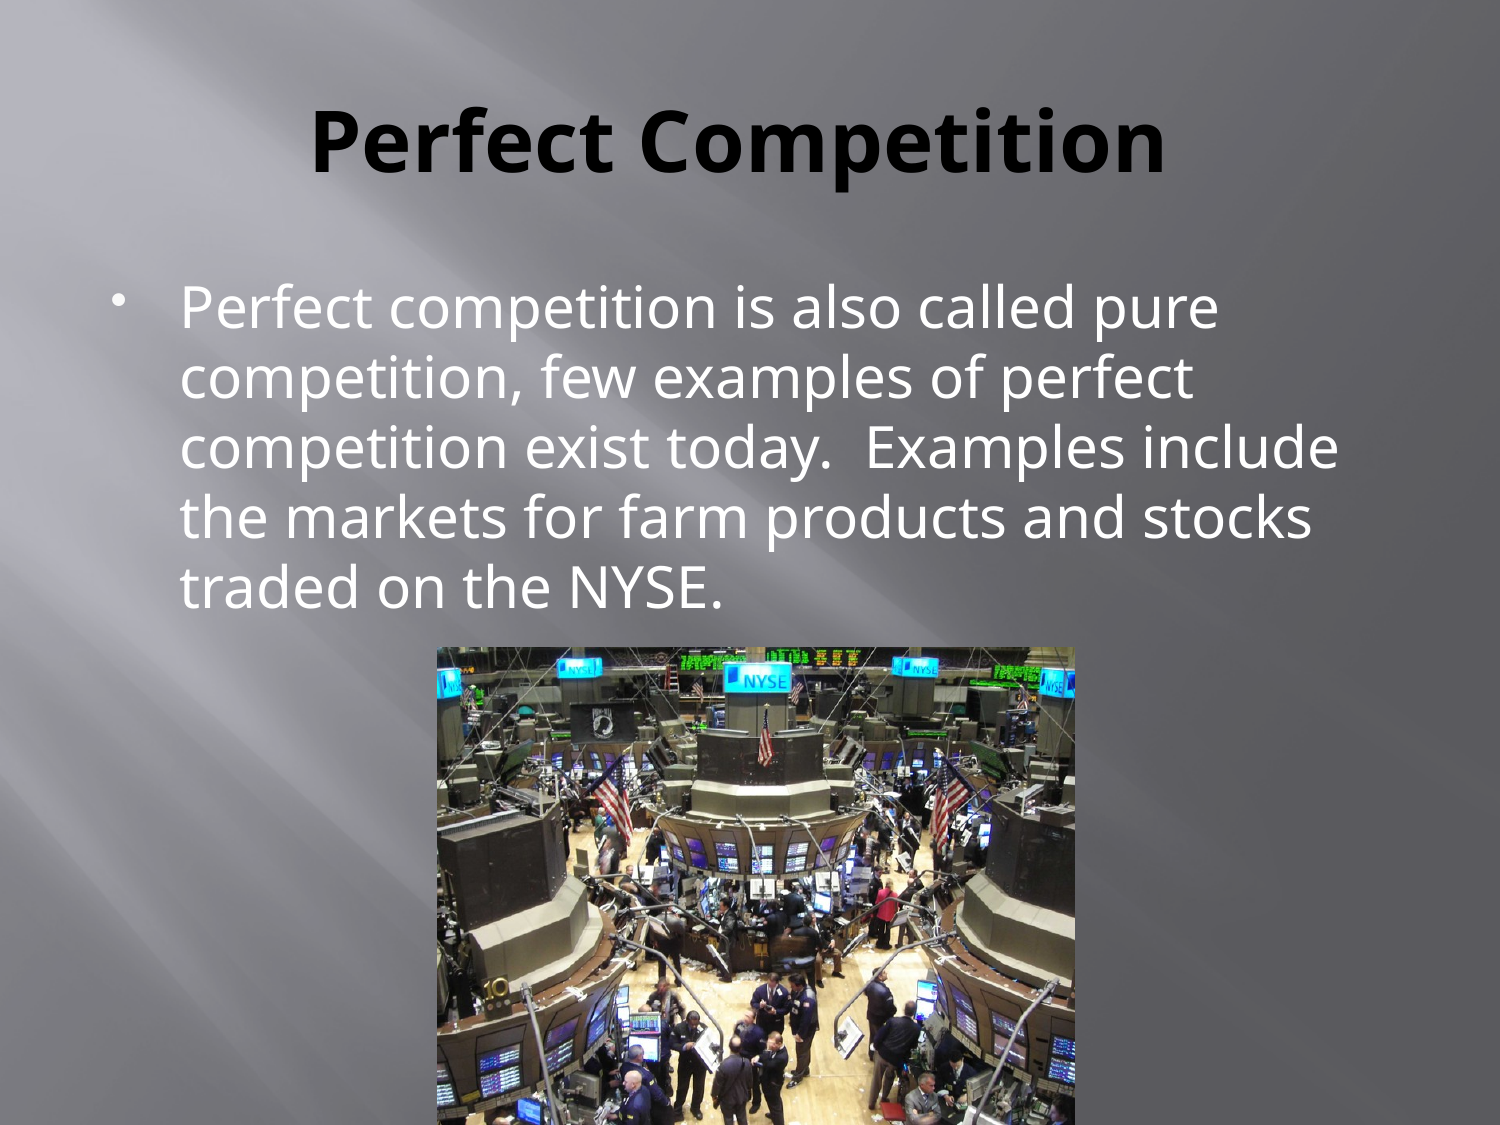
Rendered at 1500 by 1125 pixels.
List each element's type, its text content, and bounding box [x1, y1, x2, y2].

picture [437, 647, 1075, 1125]
list Perfect competition is also called pure competition, few examples of perfect competition exist today. Examples include the markets for farm products and stocks traded on the NYSE. [75, 262, 1425, 1035]
title Perfect Competition [75, 45, 1425, 233]
